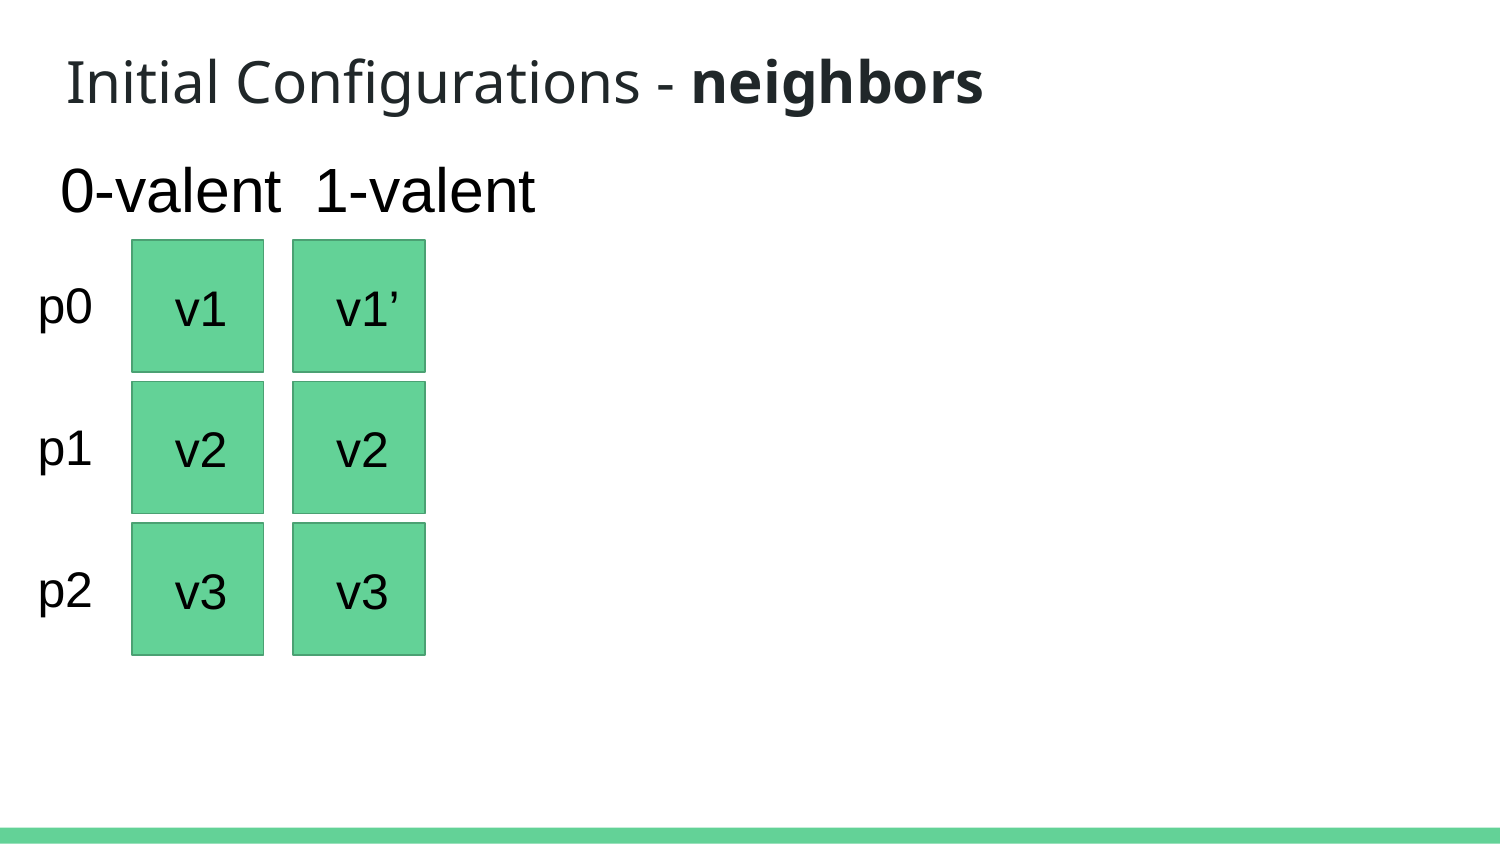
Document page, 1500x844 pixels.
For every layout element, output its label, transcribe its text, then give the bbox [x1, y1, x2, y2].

text_box p2 [22, 542, 132, 637]
text_box v3 [131, 523, 264, 656]
text_box v1’ [293, 239, 425, 372]
text_box v2 [293, 381, 425, 514]
title Initial Configurations - neighbors [51, 29, 1449, 124]
text_box 0-valent [45, 134, 299, 229]
text_box v2 [131, 381, 264, 514]
text_box v1 [131, 239, 264, 372]
text_box p1 [22, 400, 132, 495]
text_box 1-valent [299, 134, 558, 229]
text_box v3 [293, 523, 425, 656]
text_box p0 [22, 258, 132, 353]
